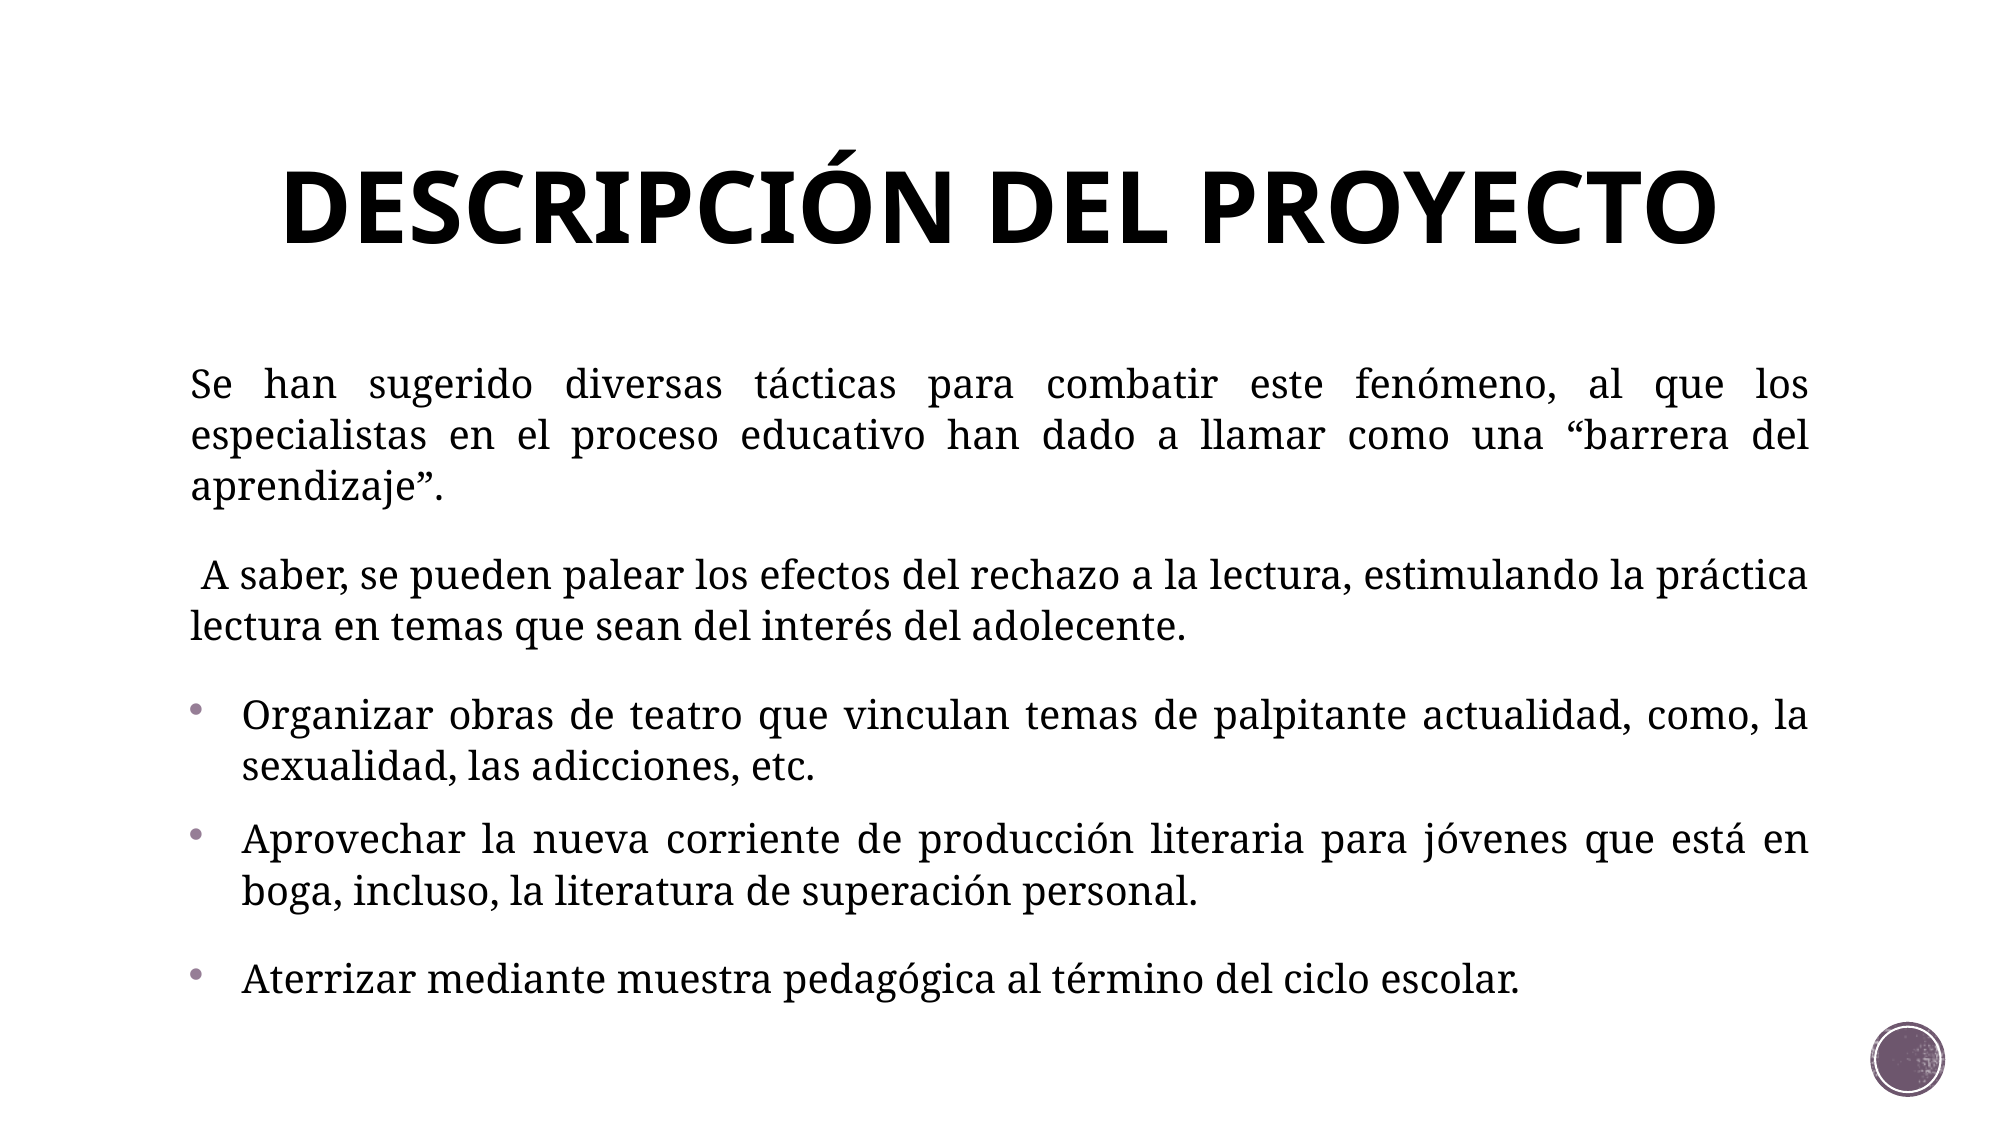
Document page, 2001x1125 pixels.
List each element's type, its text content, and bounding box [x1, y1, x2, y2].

title DESCRIPCIÓN DEL PROYECTO [175, 79, 1826, 344]
list Se han sugerido diversas tácticas para combatir este fenómeno, al que los especialistas en el proceso educativo han dado a llamar como una “barrera del aprendizaje”. A saber, se pueden palear los efectos del rechazo a la lectura, estimulando la práctica lectura en temas que sean del interés del adolecente. Organizar obras de teatro que vinculan temas de palpitante actualidad, como, la sexualidad, las adicciones, etc. Aprovechar la nueva corriente de producción literaria para jóvenes que está en boga, incluso, la literatura de superación personal. Aterrizar mediante muestra pedagógica al término del ciclo escolar. [175, 348, 1826, 1013]
